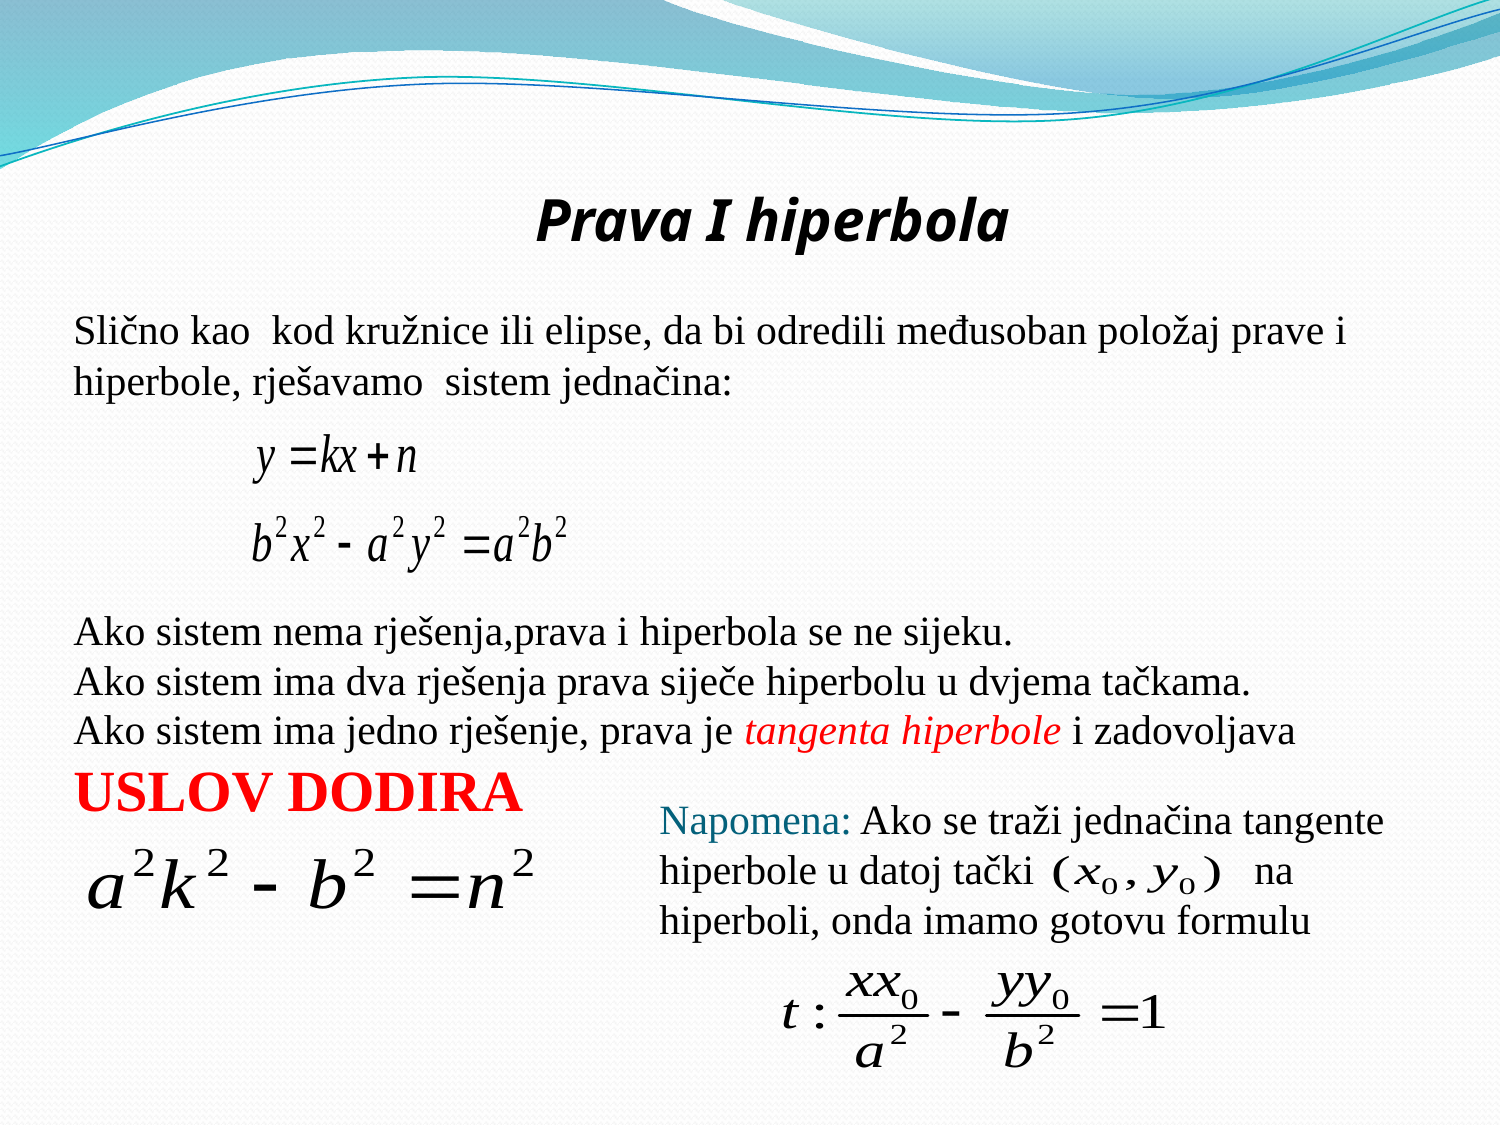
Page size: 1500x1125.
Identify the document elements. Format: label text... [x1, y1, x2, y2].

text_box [773, 948, 1173, 1079]
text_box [73, 831, 548, 926]
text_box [245, 421, 575, 587]
text_box Prava I hiperbola Slično kao kod kružnice ili elipse, da bi odredili međusoban položaj prave i hiperbole, rješavamo sistem jednačina: Ako sistem nema rješenja,prava i hiperbola se ne sijeku. Ako sistem ima dva rješenja prava siječe hiperbolu u dvjema tačkama. Ako sistem ima jedno rješenje, prava je tangenta hiperbole i zadovoljava USLOV DODIRA [58, 175, 1442, 901]
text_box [1042, 843, 1231, 905]
text_box Napomena: Ako se traži jednačina tangente hiperbole u datoj tački na hiperboli, onda imamo gotovu formulu [644, 785, 1465, 950]
